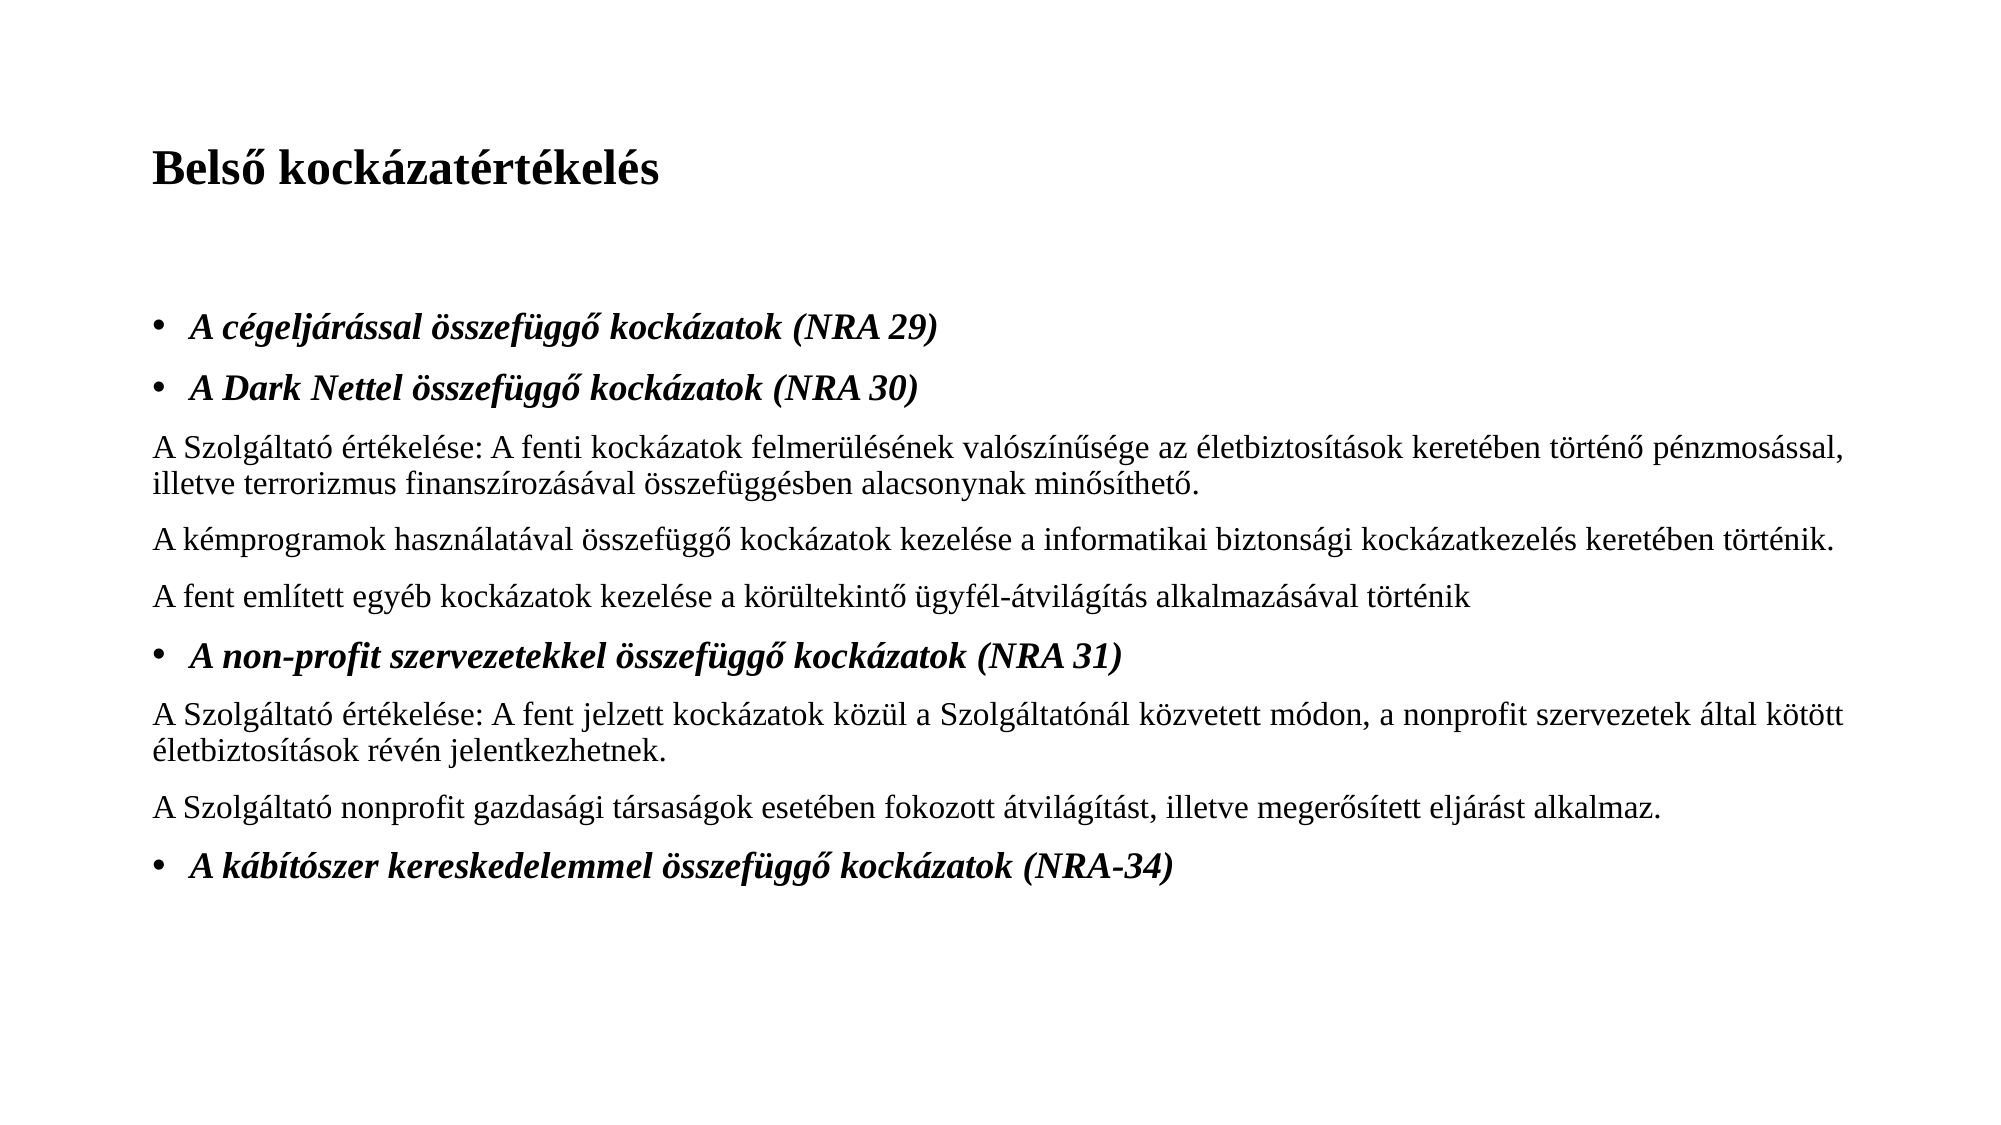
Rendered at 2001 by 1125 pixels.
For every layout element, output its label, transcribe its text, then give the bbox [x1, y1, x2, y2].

title Belső kockázatértékelés [137, 59, 1863, 278]
list A cégeljárással összefüggő kockázatok (NRA 29) A Dark Nettel összefüggő kockázatok (NRA 30) A Szolgáltató értékelése: A fenti kockázatok felmerülésének valószínűsége az életbiztosítások keretében történő pénzmosással, illetve terrorizmus finanszírozásával összefüggésben alacsonynak minősíthető. A kémprogramok használatával összefüggő kockázatok kezelése a informatikai biztonsági kockázatkezelés keretében történik. A fent említett egyéb kockázatok kezelése a körültekintő ügyfél-átvilágítás alkalmazásával történik A non-profit szervezetekkel összefüggő kockázatok (NRA 31) A Szolgáltató értékelése: A fent jelzett kockázatok közül a Szolgáltatónál közvetett módon, a nonprofit szervezetek által kötött életbiztosítások révén jelentkezhetnek. A Szolgáltató nonprofit gazdasági társaságok esetében fokozott átvilágítást, illetve megerősített eljárást alkalmaz. A kábítószer kereskedelemmel összefüggő kockázatok (NRA-34) [137, 299, 1863, 1014]
